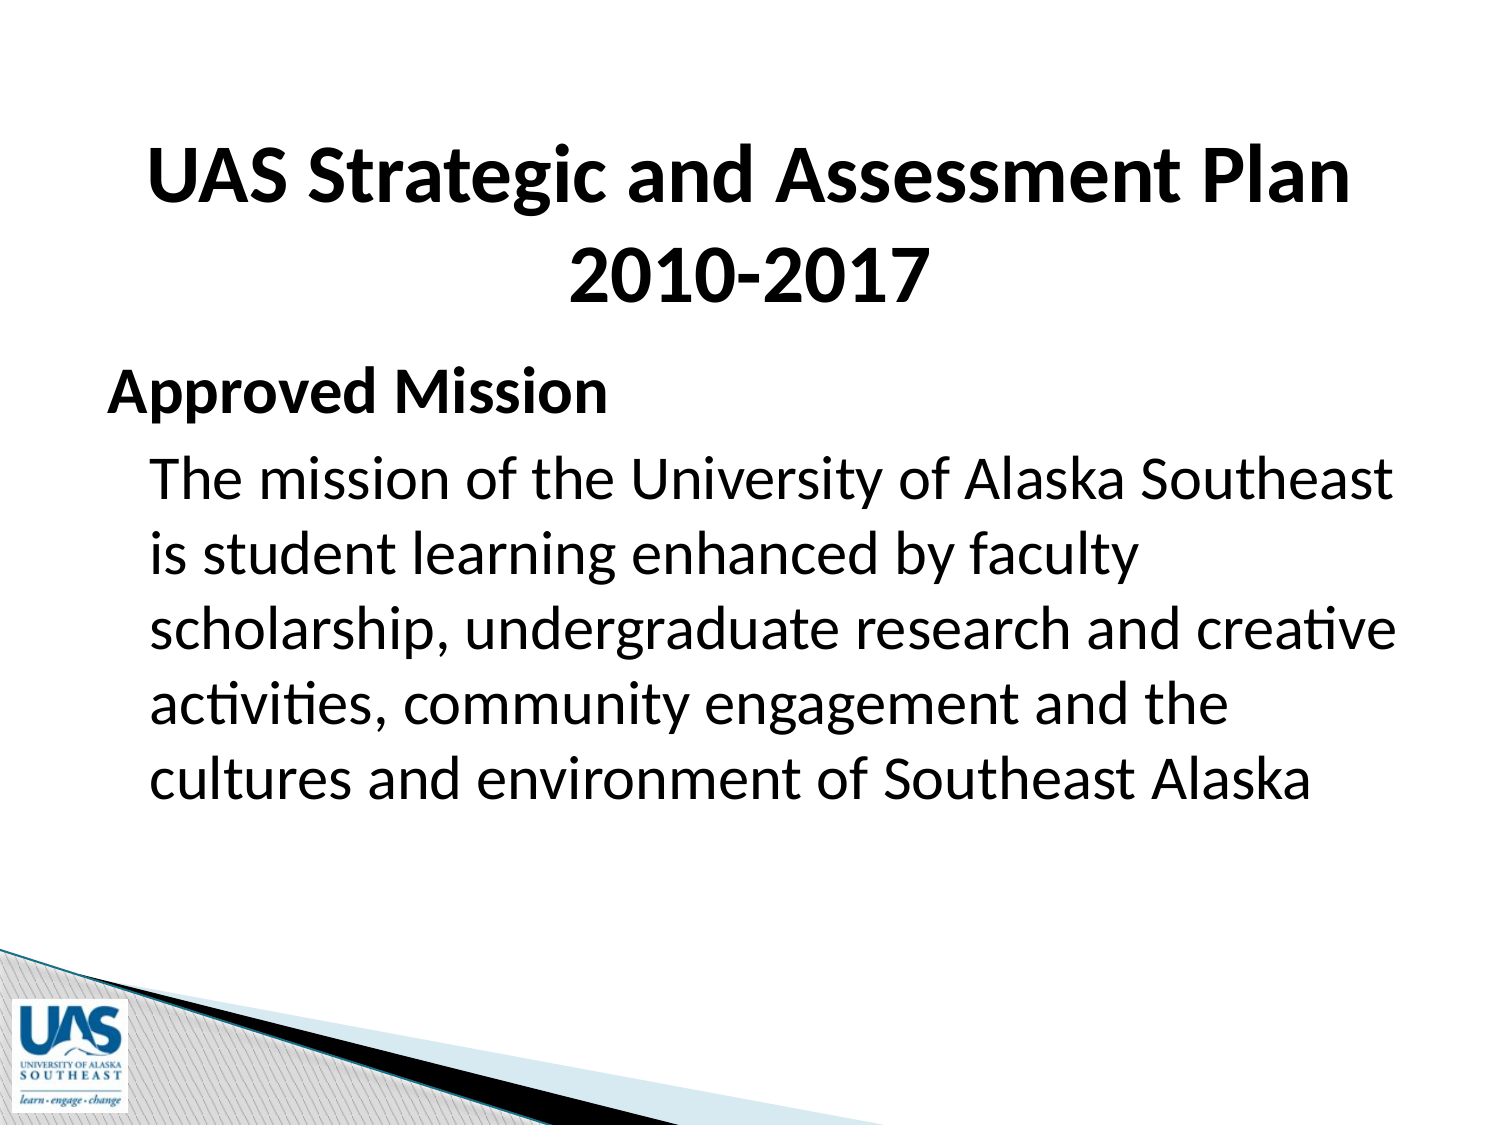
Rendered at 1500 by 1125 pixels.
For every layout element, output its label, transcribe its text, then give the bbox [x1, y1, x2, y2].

title UAS Strategic and Assessment Plan 2010-2017 [75, 125, 1425, 313]
picture [12, 999, 128, 1113]
list Approved Mission The mission of the University of Alaska Southeast is student learning enhanced by faculty scholarship, undergraduate research and creative activities, community engagement and the cultures and environment of Southeast Alaska [75, 313, 1425, 963]
